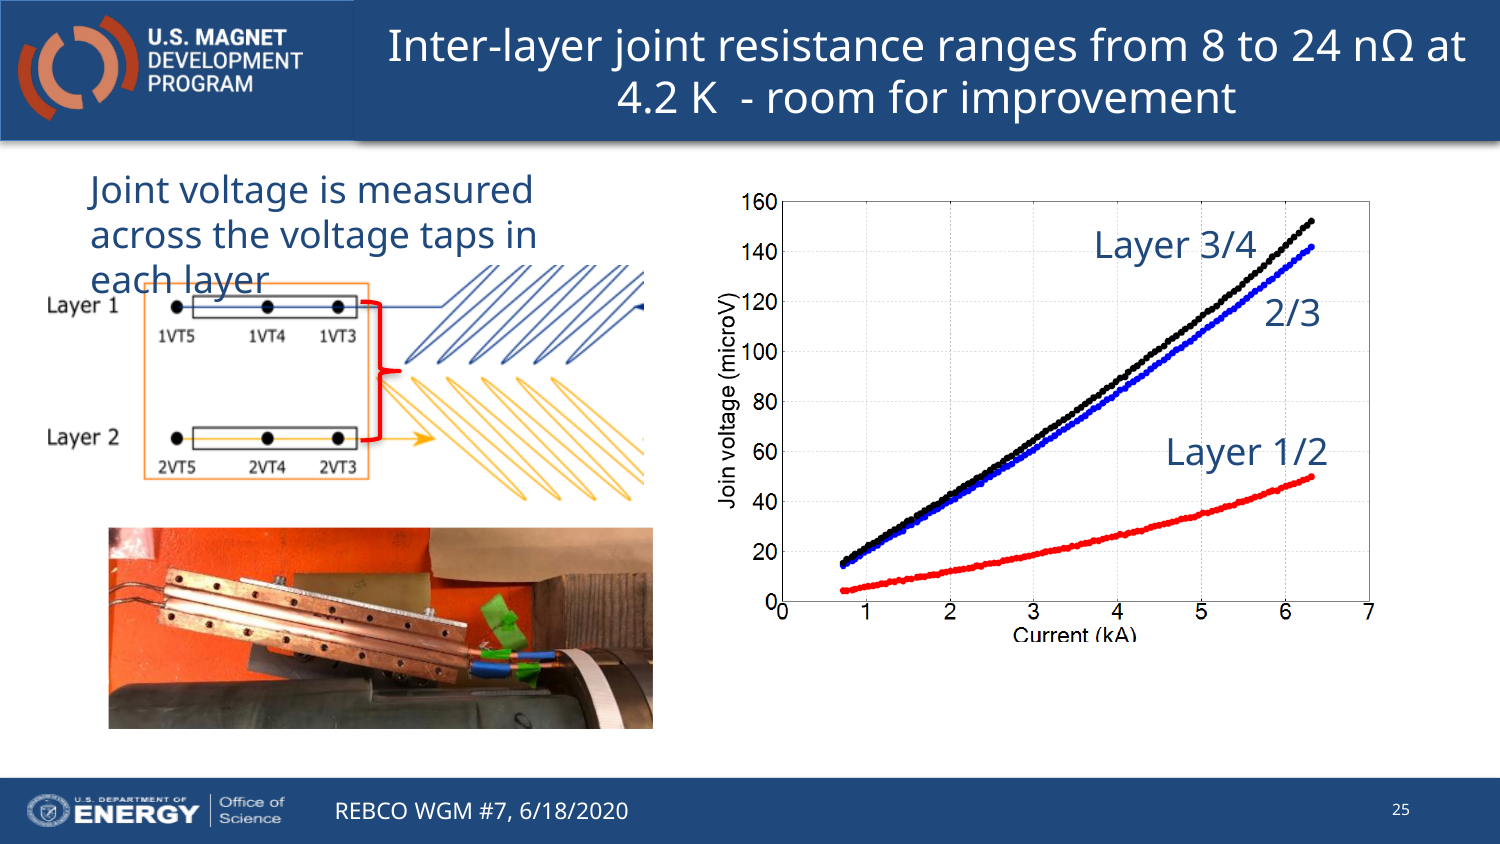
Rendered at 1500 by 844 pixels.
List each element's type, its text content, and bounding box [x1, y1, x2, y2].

slide_number 25 [1340, 787, 1425, 833]
picture [107, 527, 653, 730]
title Inter-layer joint resistance ranges from 8 to 24 nΩ at 4.2 K - room for improvement [354, 0, 1500, 141]
text_box Joint voltage is measured across the voltage taps in each layer [75, 159, 624, 263]
picture [27, 794, 285, 827]
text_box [38, 264, 644, 504]
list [718, 191, 1383, 643]
picture [18, 15, 303, 121]
